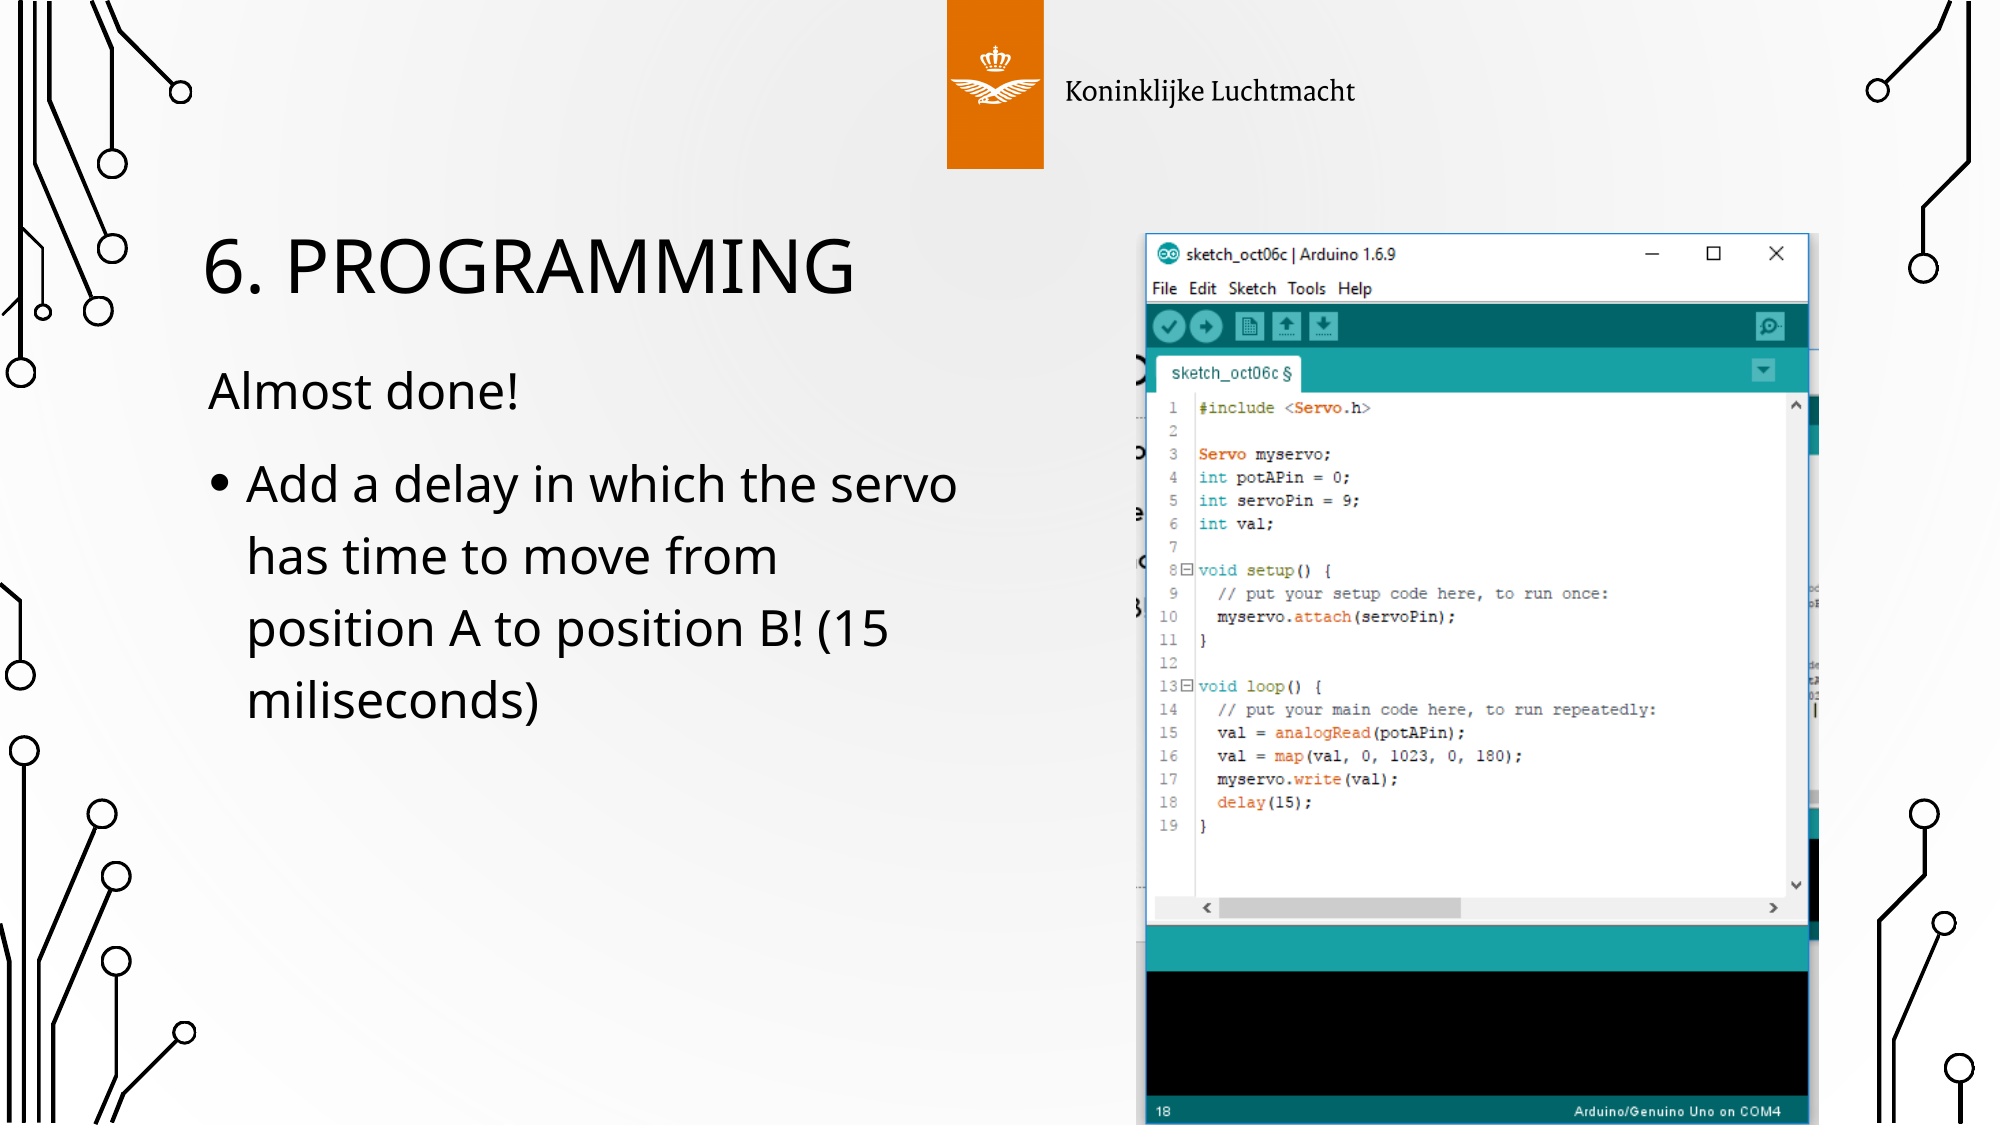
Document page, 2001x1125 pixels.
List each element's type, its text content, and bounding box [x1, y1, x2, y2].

picture [1136, 232, 1820, 1125]
list Almost done! Add a delay in which the servo has time to move from position A to position B! (15 miliseconds) [193, 339, 995, 1045]
picture [947, 0, 1376, 147]
title 6. Programming [187, 147, 1813, 391]
